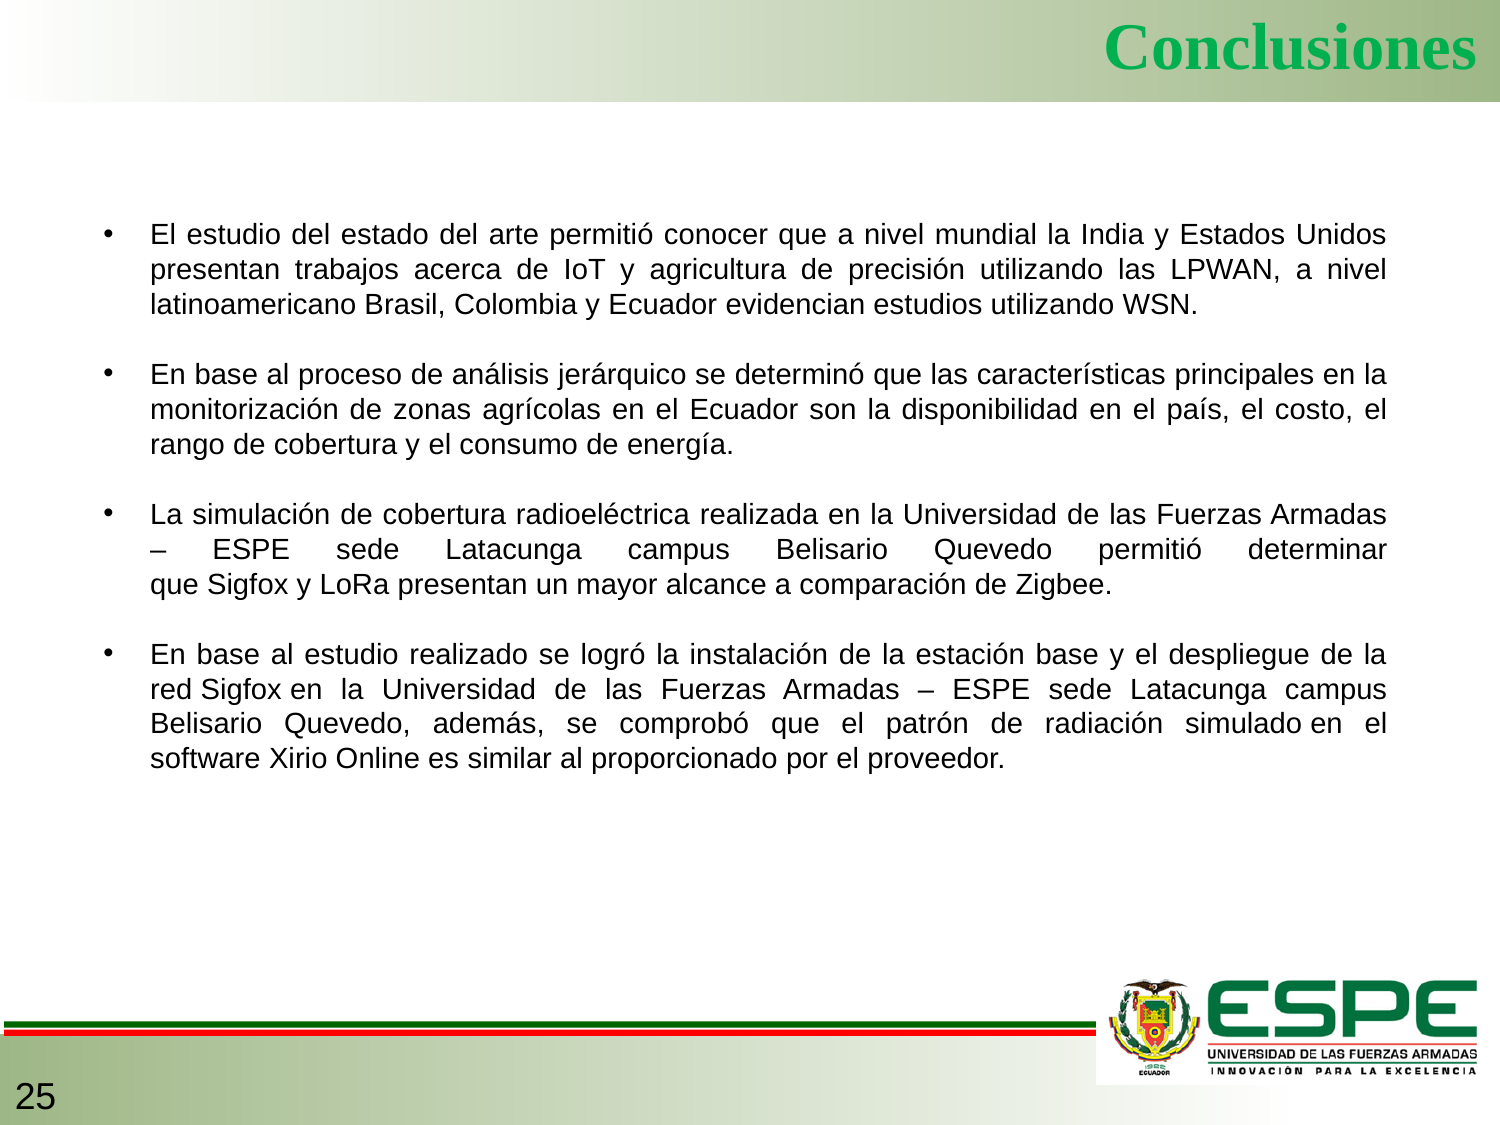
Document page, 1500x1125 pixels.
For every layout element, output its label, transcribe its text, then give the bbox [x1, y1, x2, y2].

text_box El estudio del estado del arte permitió conocer que a nivel mundial la India y Estados Unidos presentan trabajos acerca de IoT y agricultura de precisión utilizando las LPWAN, a nivel latinoamericano Brasil, Colombia y Ecuador evidencian estudios utilizando WSN. En base al proceso de análisis jerárquico se determinó que las características principales en la monitorización de zonas agrícolas en el Ecuador son la disponibilidad en el país, el costo, el rango de cobertura y el consumo de energía. La simulación de cobertura radioeléctrica realizada en la Universidad de las Fuerzas Armadas – ESPE sede Latacunga campus Belisario Quevedo permitió determinar que Sigfox y LoRa presentan un mayor alcance a comparación de Zigbee. En base al estudio realizado se logró la instalación de la estación base y el despliegue de la red Sigfox en la Universidad de las Fuerzas Armadas – ESPE sede Latacunga campus Belisario Quevedo, además, se comprobó que el patrón de radiación simulado en el software Xirio Online es similar al proporcionado por el proveedor. [88, 208, 1404, 1027]
picture [1096, 965, 1483, 1085]
text_box 25 [0, 1064, 116, 1125]
text_box Conclusiones [142, 0, 1493, 90]
